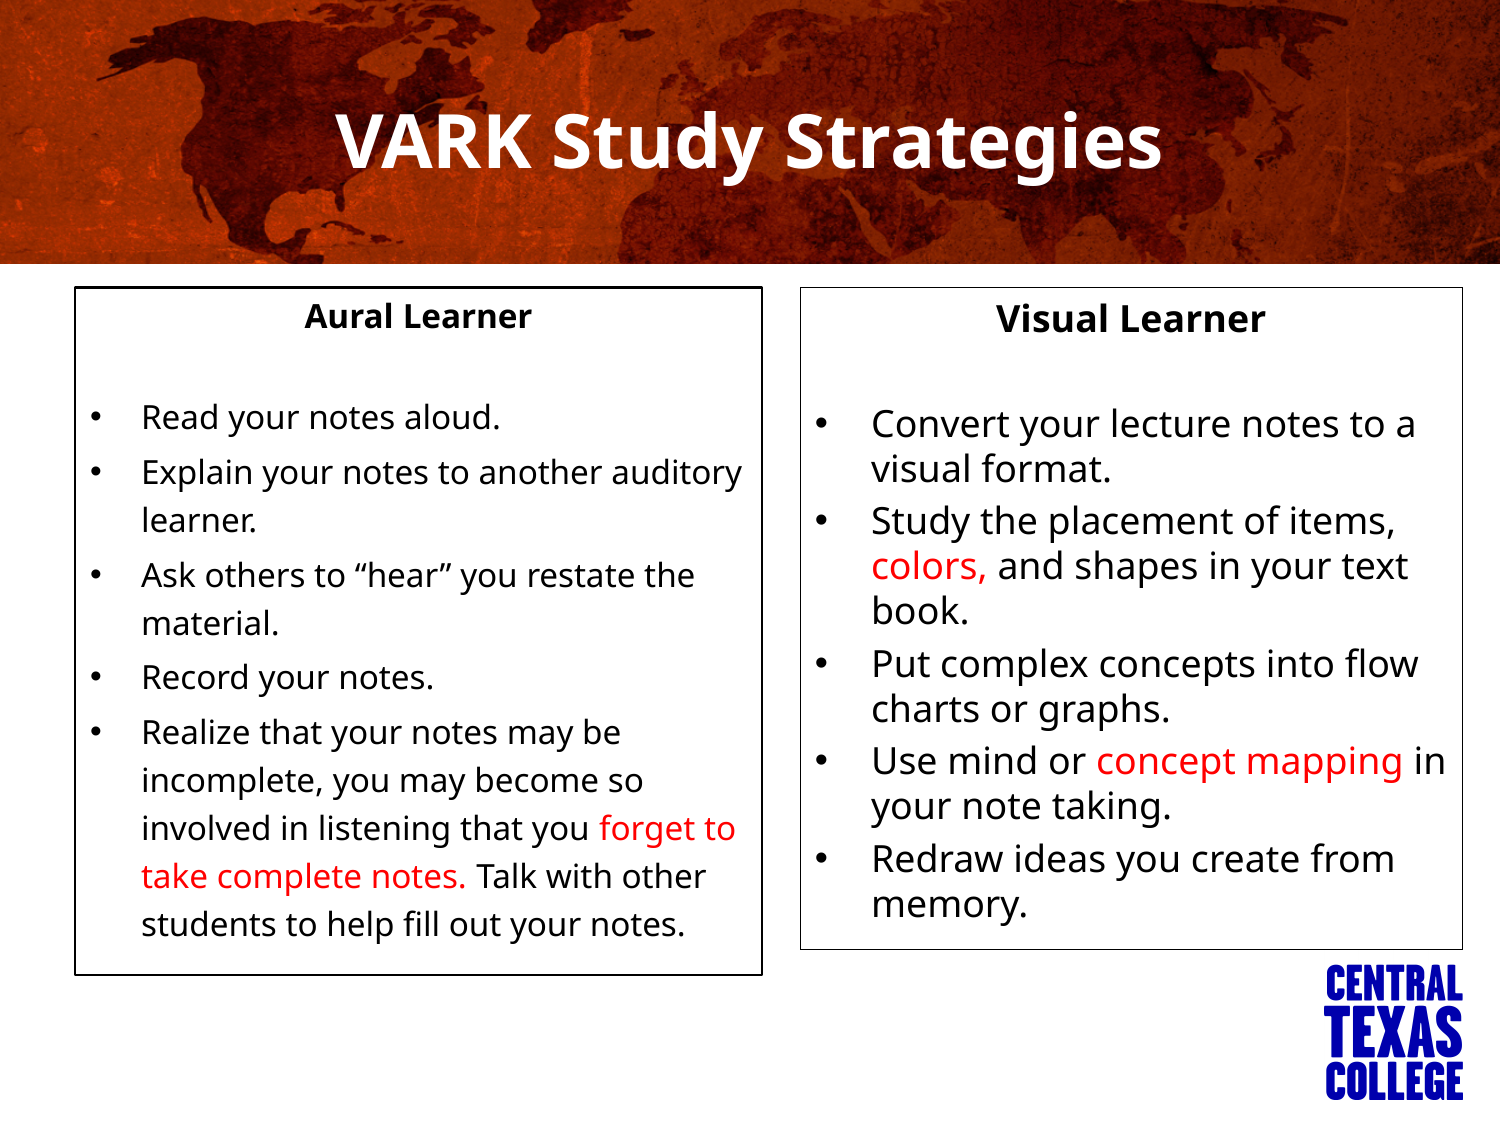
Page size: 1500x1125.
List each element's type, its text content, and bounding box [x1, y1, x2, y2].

title VARK Study Strategies [75, 45, 1425, 233]
picture [0, 0, 1500, 264]
picture [1324, 950, 1463, 1100]
text_box Visual Learner Convert your lecture notes to a visual format. Study the placement of items, colors, and shapes in your text book. Put complex concepts into flow charts or graphs. Use mind or concept mapping in your note taking. Redraw ideas you create from memory. [800, 287, 1463, 950]
list Aural Learner Read your notes aloud. Explain your notes to another auditory learner. Ask others to “hear” you restate the material. Record your notes. Realize that your notes may be incomplete, you may become so involved in listening that you forget to take complete notes. Talk with other students to help fill out your notes. [75, 287, 763, 975]
